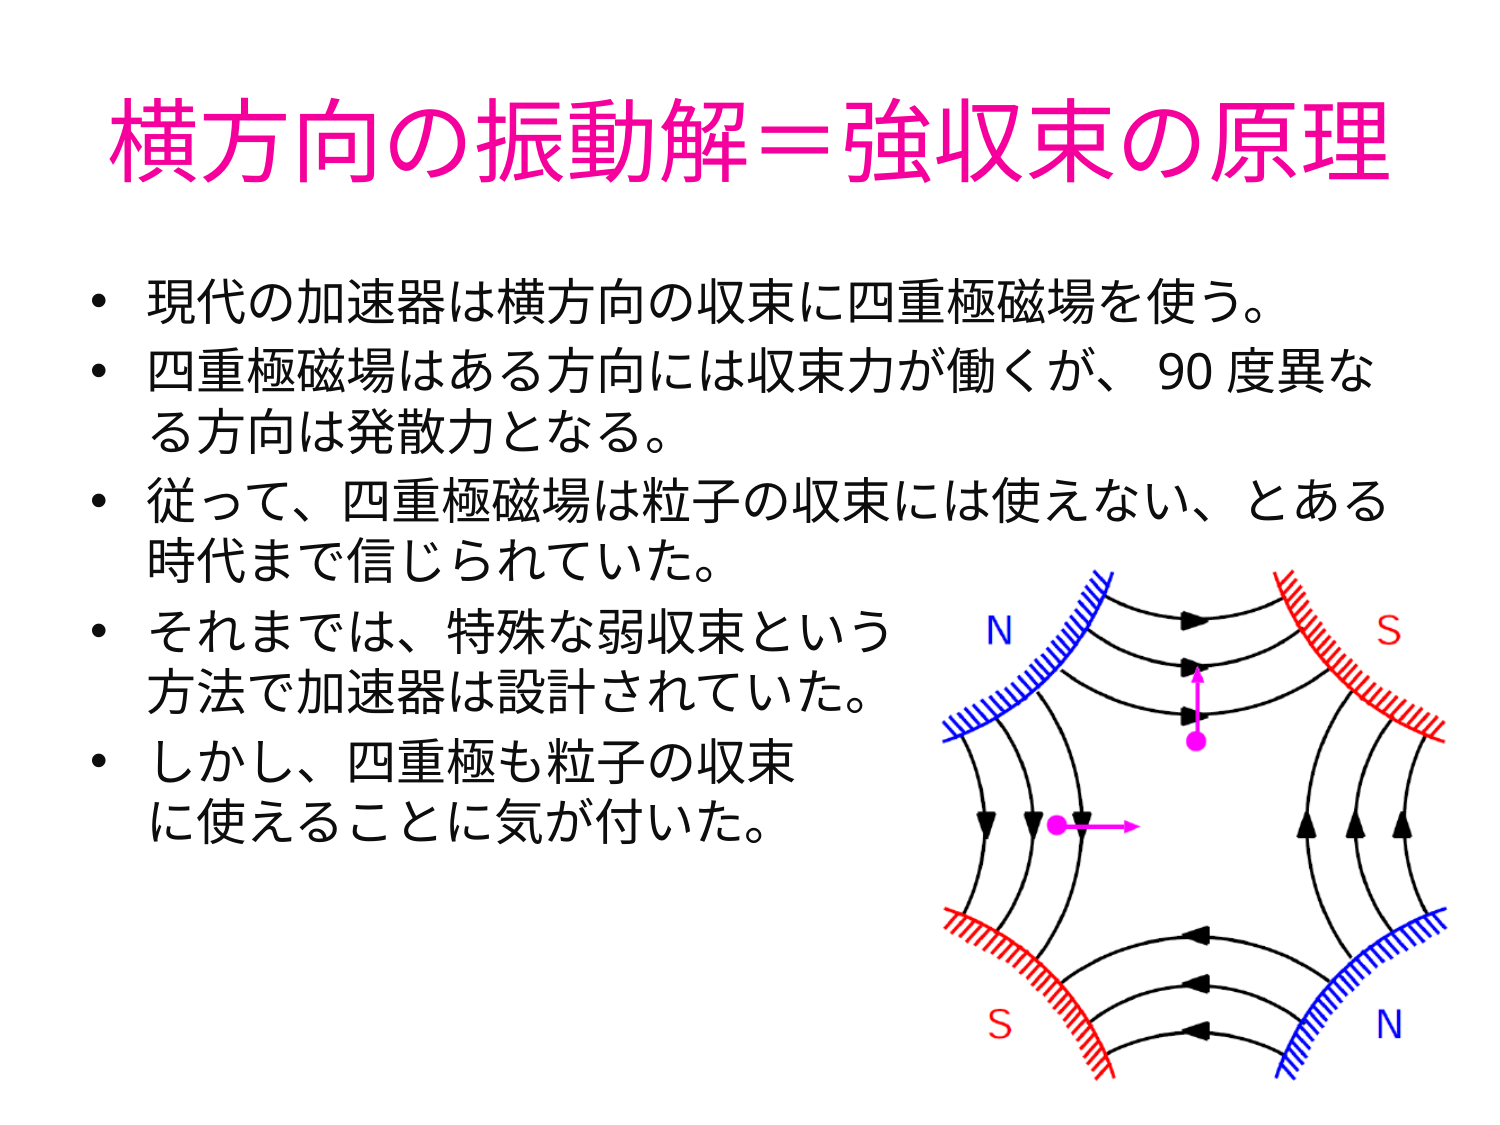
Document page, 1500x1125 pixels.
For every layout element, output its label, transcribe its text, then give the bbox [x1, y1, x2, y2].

title 横方向の振動解＝強収束の原理 [75, 45, 1425, 233]
picture [903, 538, 1458, 1108]
list 現代の加速器は横方向の収束に四重極磁場を使う。 四重極磁場はある方向には収束力が働くが、90度異なる方向は発散力となる。 従って、四重極磁場は粒子の収束には使えない、とある時代まで信じられていた。 それまでは、特殊な弱収束という 方法で加速器は設計されていた。 しかし、四重極も粒子の収束 に使えることに気が付いた。 [75, 262, 1425, 1094]
